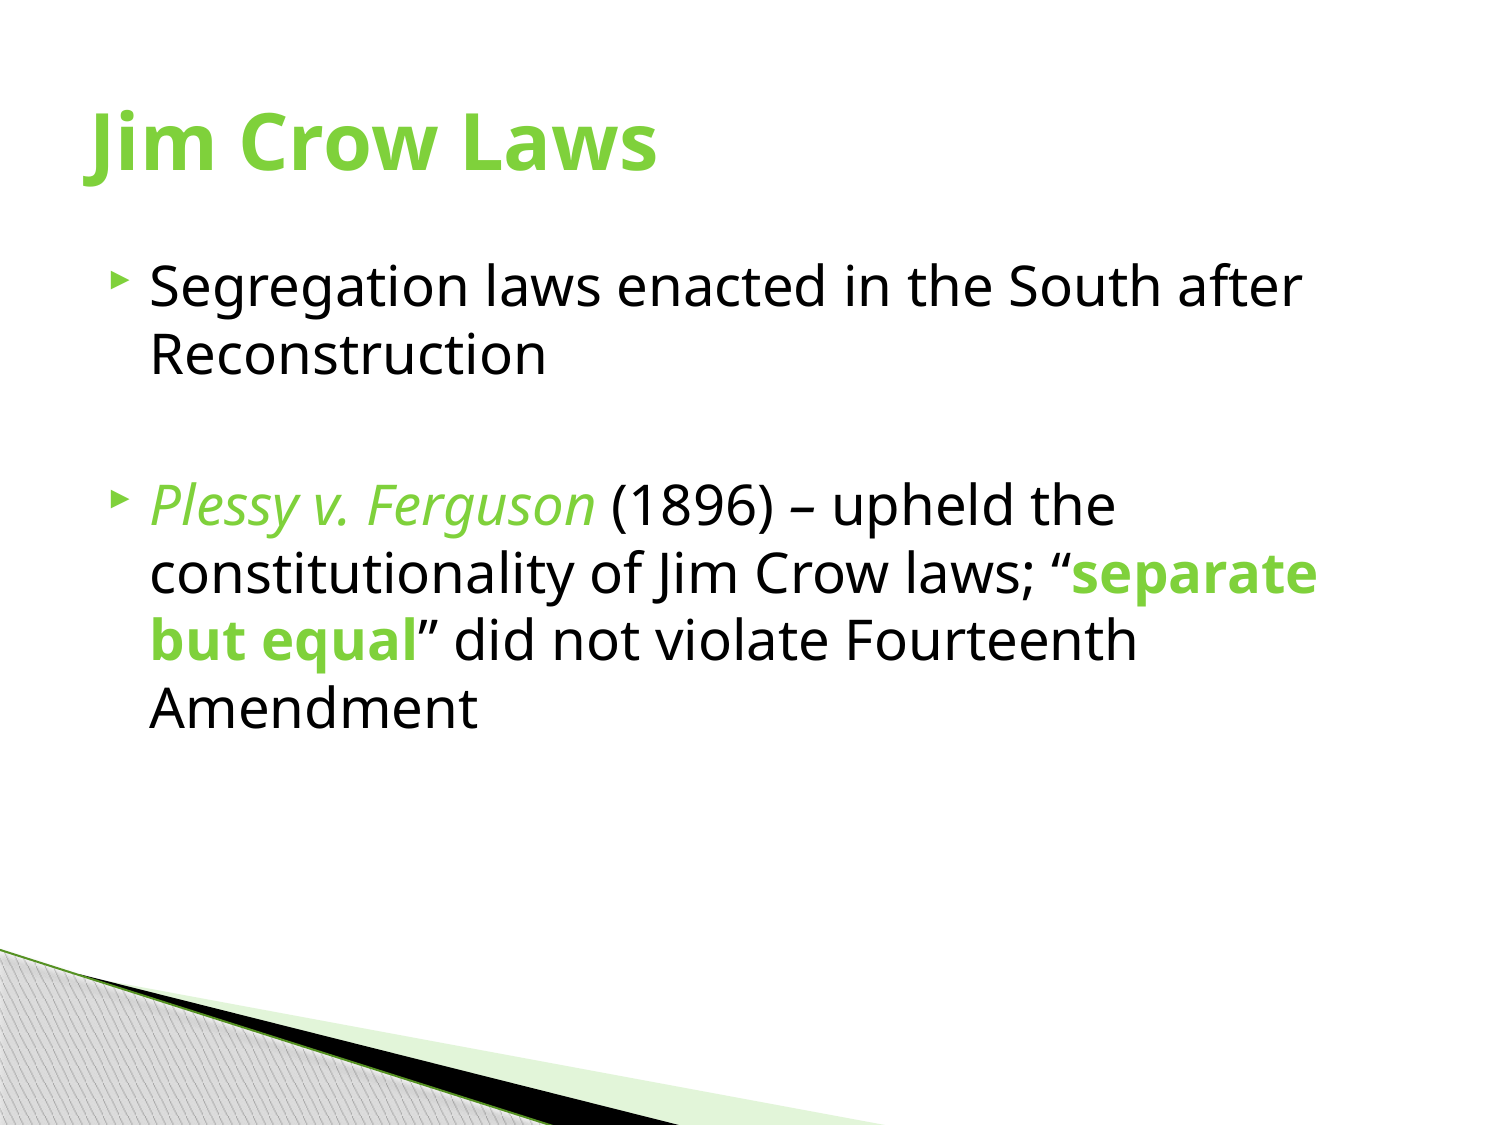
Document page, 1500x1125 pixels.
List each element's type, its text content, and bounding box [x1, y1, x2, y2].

title Jim Crow Laws [75, 45, 1425, 233]
list Segregation laws enacted in the South after Reconstruction Plessy v. Ferguson (1896) – upheld the constitutionality of Jim Crow laws; “separate but equal” did not violate Fourteenth Amendment [75, 243, 1425, 986]
